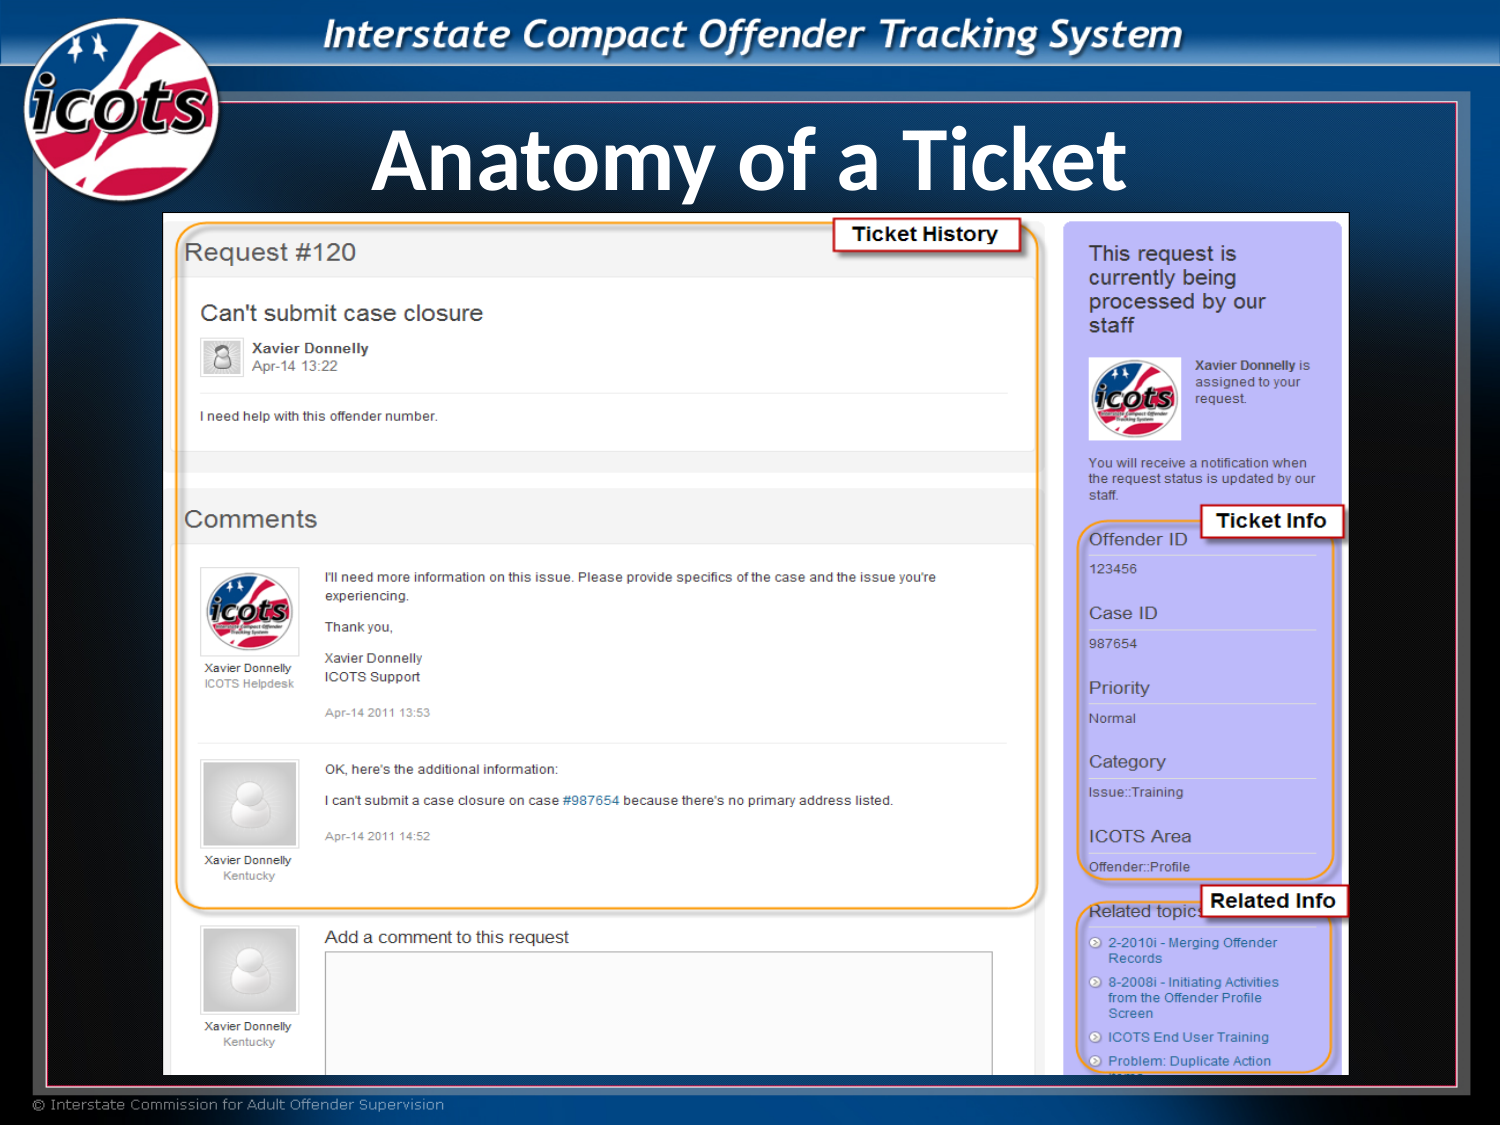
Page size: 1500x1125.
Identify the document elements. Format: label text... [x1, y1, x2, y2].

title Anatomy of a Ticket [74, 87, 1426, 221]
picture [0, 0, 1500, 1125]
